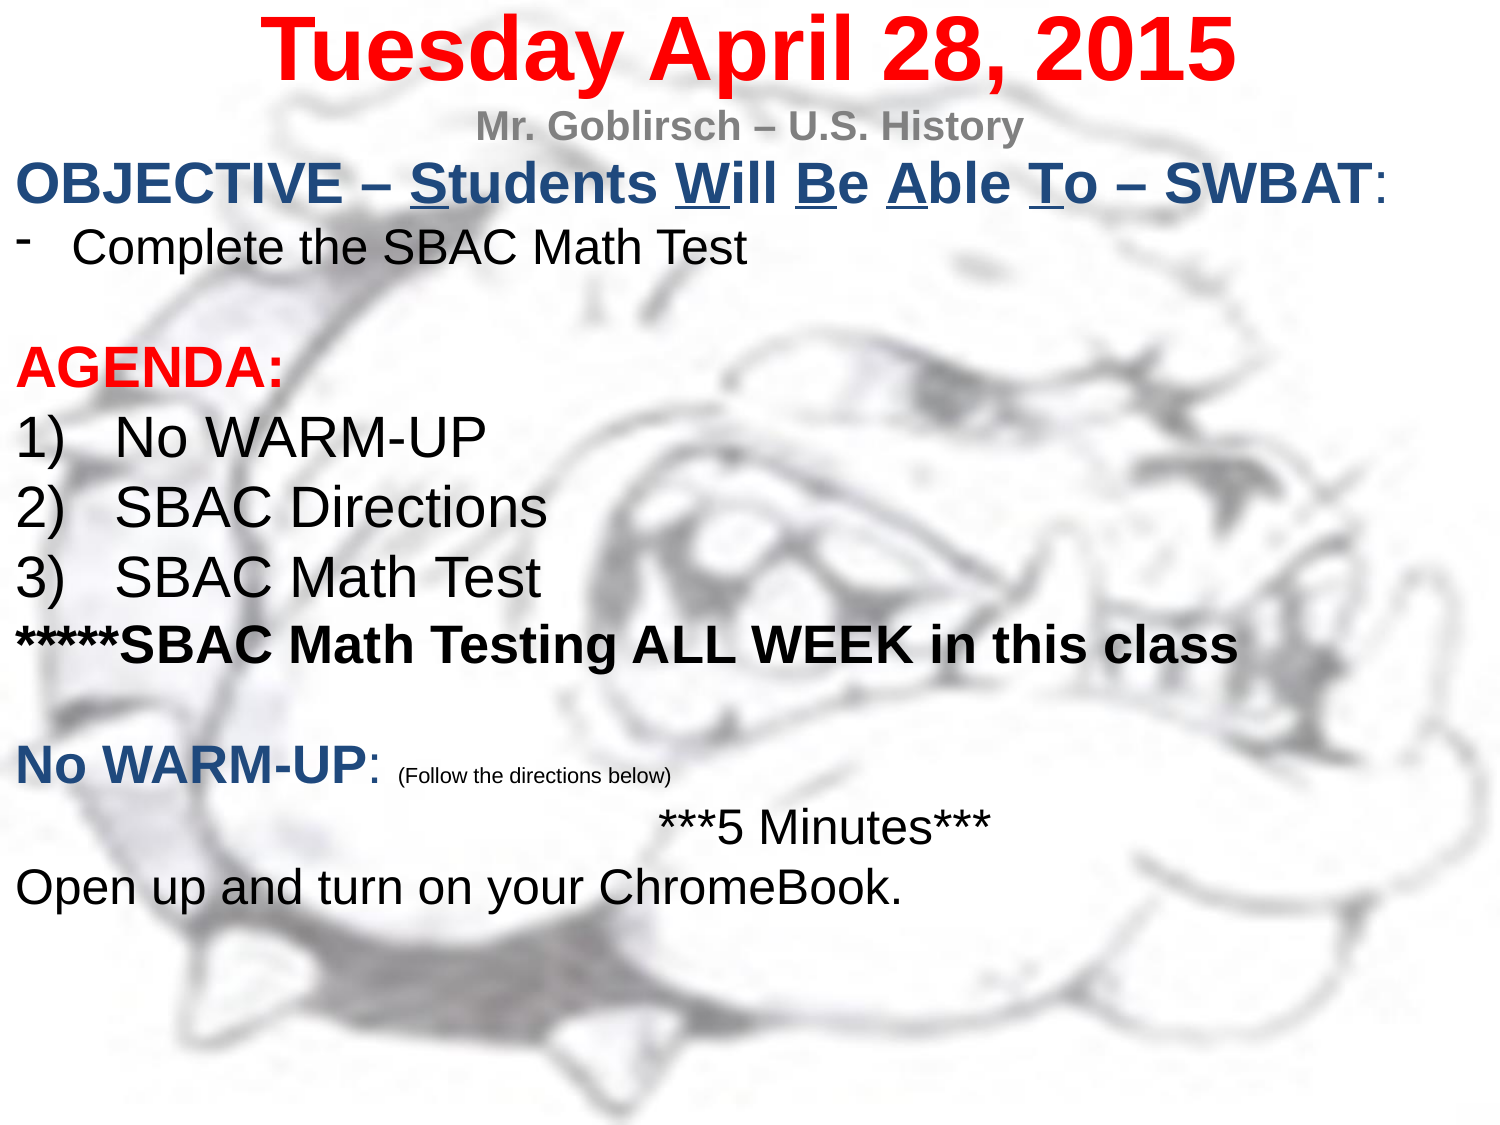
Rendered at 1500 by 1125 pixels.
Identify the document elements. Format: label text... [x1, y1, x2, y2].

title Tuesday April 28, 2015 Mr. Goblirsch – U.S. History [0, 0, 1500, 137]
list OBJECTIVE – Students Will Be Able To – SWBAT: Complete the SBAC Math Test AGENDA: No WARM-UP SBAC Directions SBAC Math Test *****SBAC Math Testing ALL WEEK in this class No WARM-UP: (Follow the directions below) ***5 Minutes*** Open up and turn on your ChromeBook. [0, 137, 1500, 1125]
